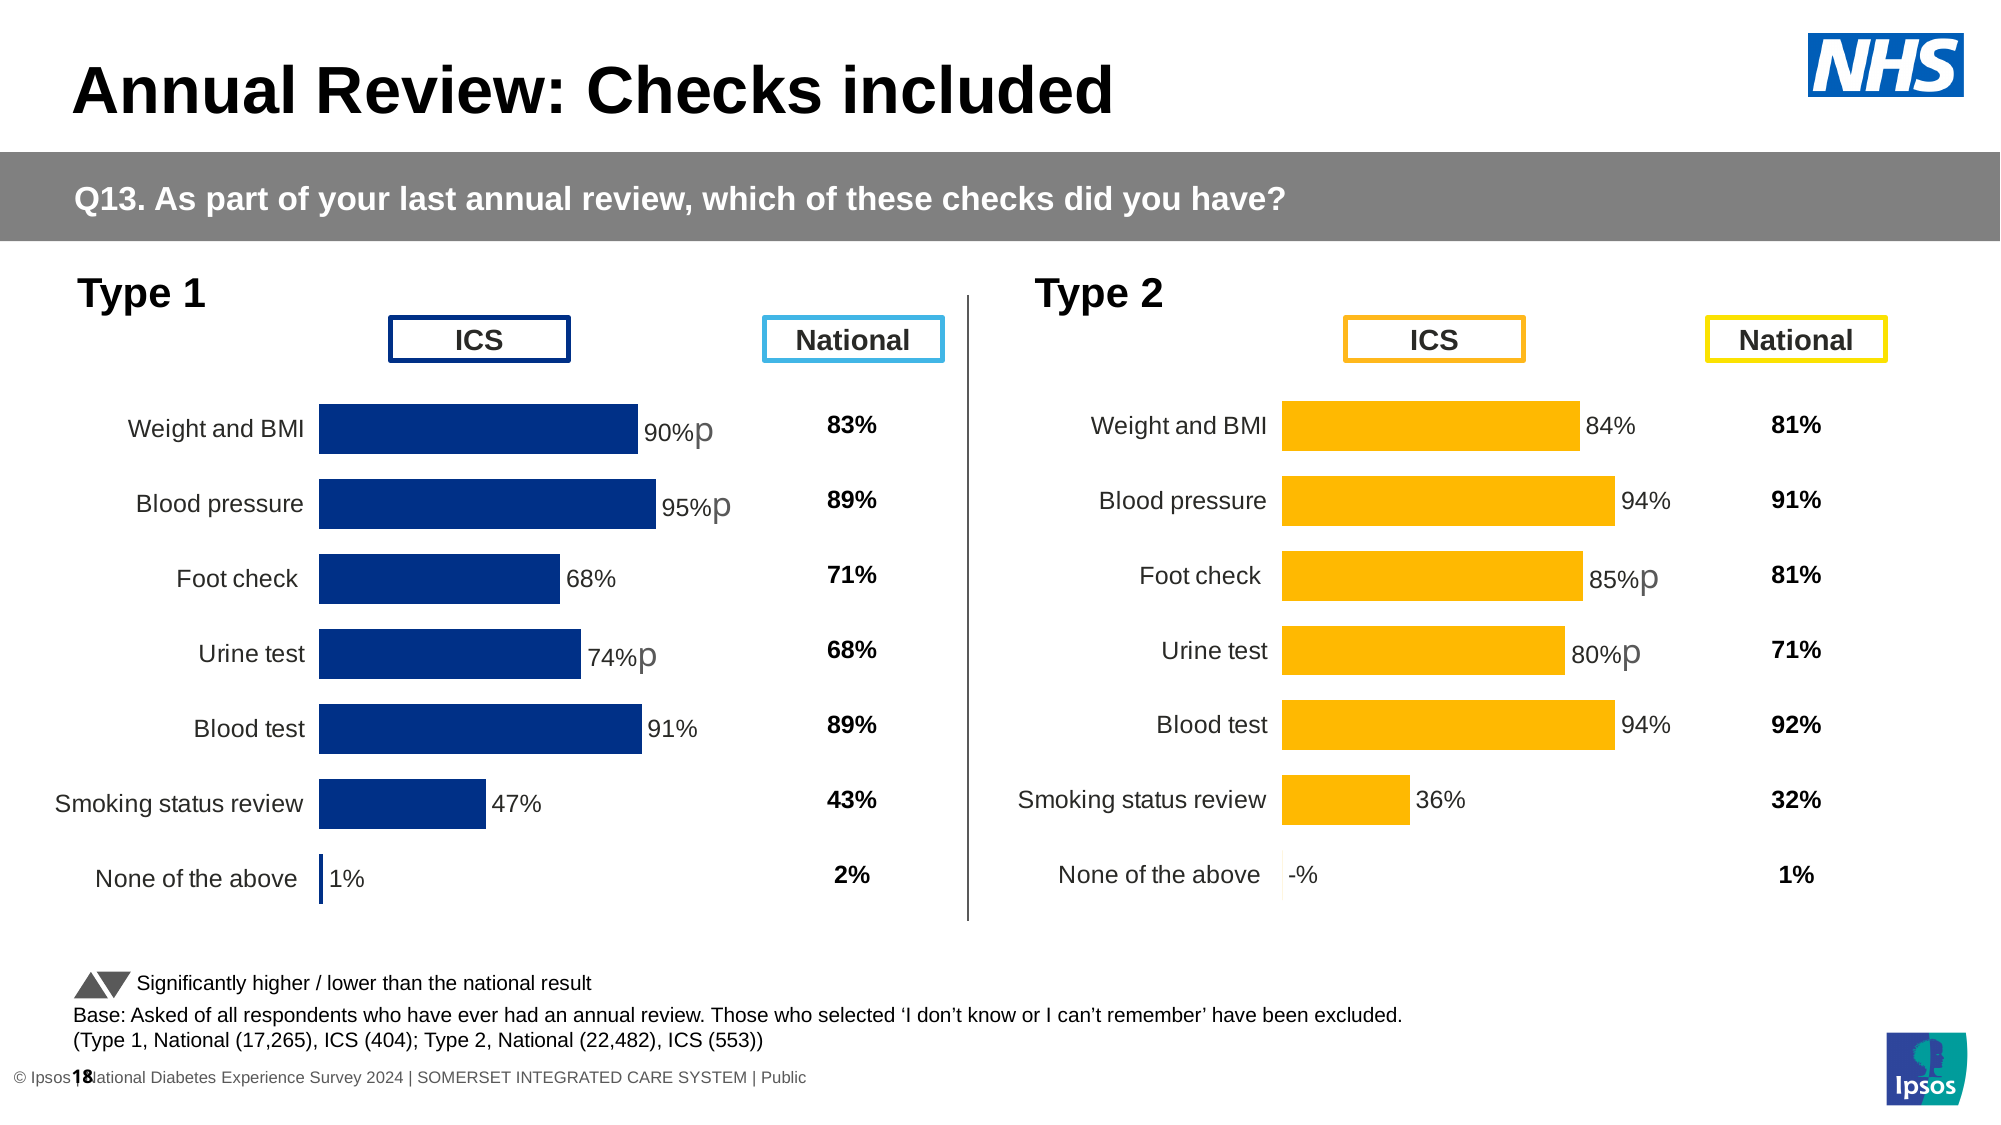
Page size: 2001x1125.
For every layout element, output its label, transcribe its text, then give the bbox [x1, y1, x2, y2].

text_box [71, 971, 110, 1000]
table_header 81% [1767, 388, 1846, 463]
chart [22, 294, 814, 971]
table_cell 68% [814, 613, 901, 688]
table_cell 1% [1767, 838, 1846, 913]
text_box Q13. As part of your last annual review, which of these checks did you have? [0, 152, 2000, 242]
text_box National [1767, 317, 1886, 361]
text_box National [814, 317, 943, 361]
slide_number 18 [71, 1030, 122, 1090]
table_header 83% [814, 388, 901, 463]
table_cell 91% [1767, 463, 1846, 538]
table_cell 71% [1767, 613, 1846, 688]
table_cell 71% [814, 538, 901, 613]
text_box Type 1 [0, 265, 319, 316]
table_cell 92% [1767, 688, 1846, 763]
table_cell 43% [814, 763, 901, 838]
table_cell 89% [814, 463, 901, 538]
table_cell 2% [814, 838, 901, 913]
title Annual Review: Checks included [71, 32, 1809, 124]
table_cell 89% [814, 688, 901, 763]
picture [1807, 33, 1964, 97]
picture [1886, 1032, 1968, 1106]
text_box [95, 971, 122, 1001]
chart [975, 293, 1767, 970]
table_cell 32% [1767, 763, 1846, 838]
table_cell 81% [1767, 538, 1846, 613]
table_header Significantly higher / lower than the national result [122, 971, 648, 1001]
text_box Type 2 [922, 265, 1276, 316]
text_box Base: Asked of all respondents who have ever had an annual review. Those who selected ‘I don’t know or I can’t remember’ have been excluded. (Type 1, National (17,265), ICS (404); Type 2, National (22,482), ICS (553)) [73, 1001, 1886, 1052]
